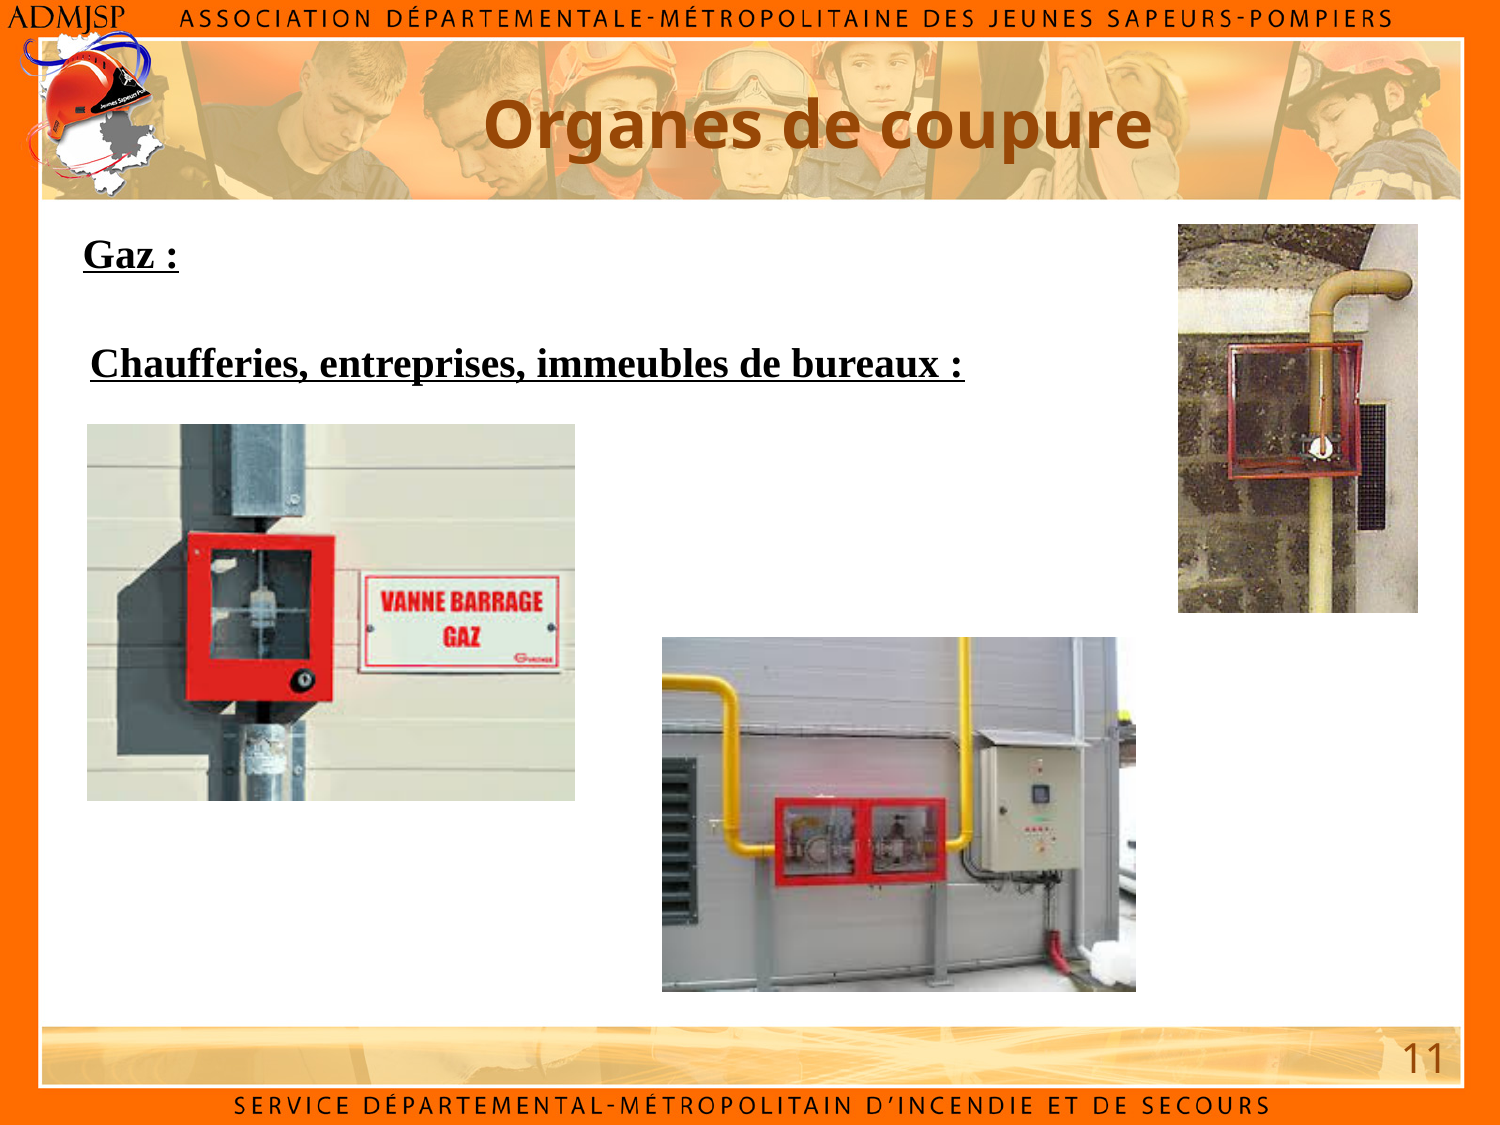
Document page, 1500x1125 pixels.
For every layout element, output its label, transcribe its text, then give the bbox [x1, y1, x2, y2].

picture [0, 0, 1500, 1125]
title Organes de coupure [183, 45, 1454, 200]
text_box Gaz : [67, 215, 1412, 285]
text_box Chaufferies, entreprises, immeubles de bureaux : [74, 324, 1173, 394]
text_box 11 [1113, 1029, 1464, 1090]
